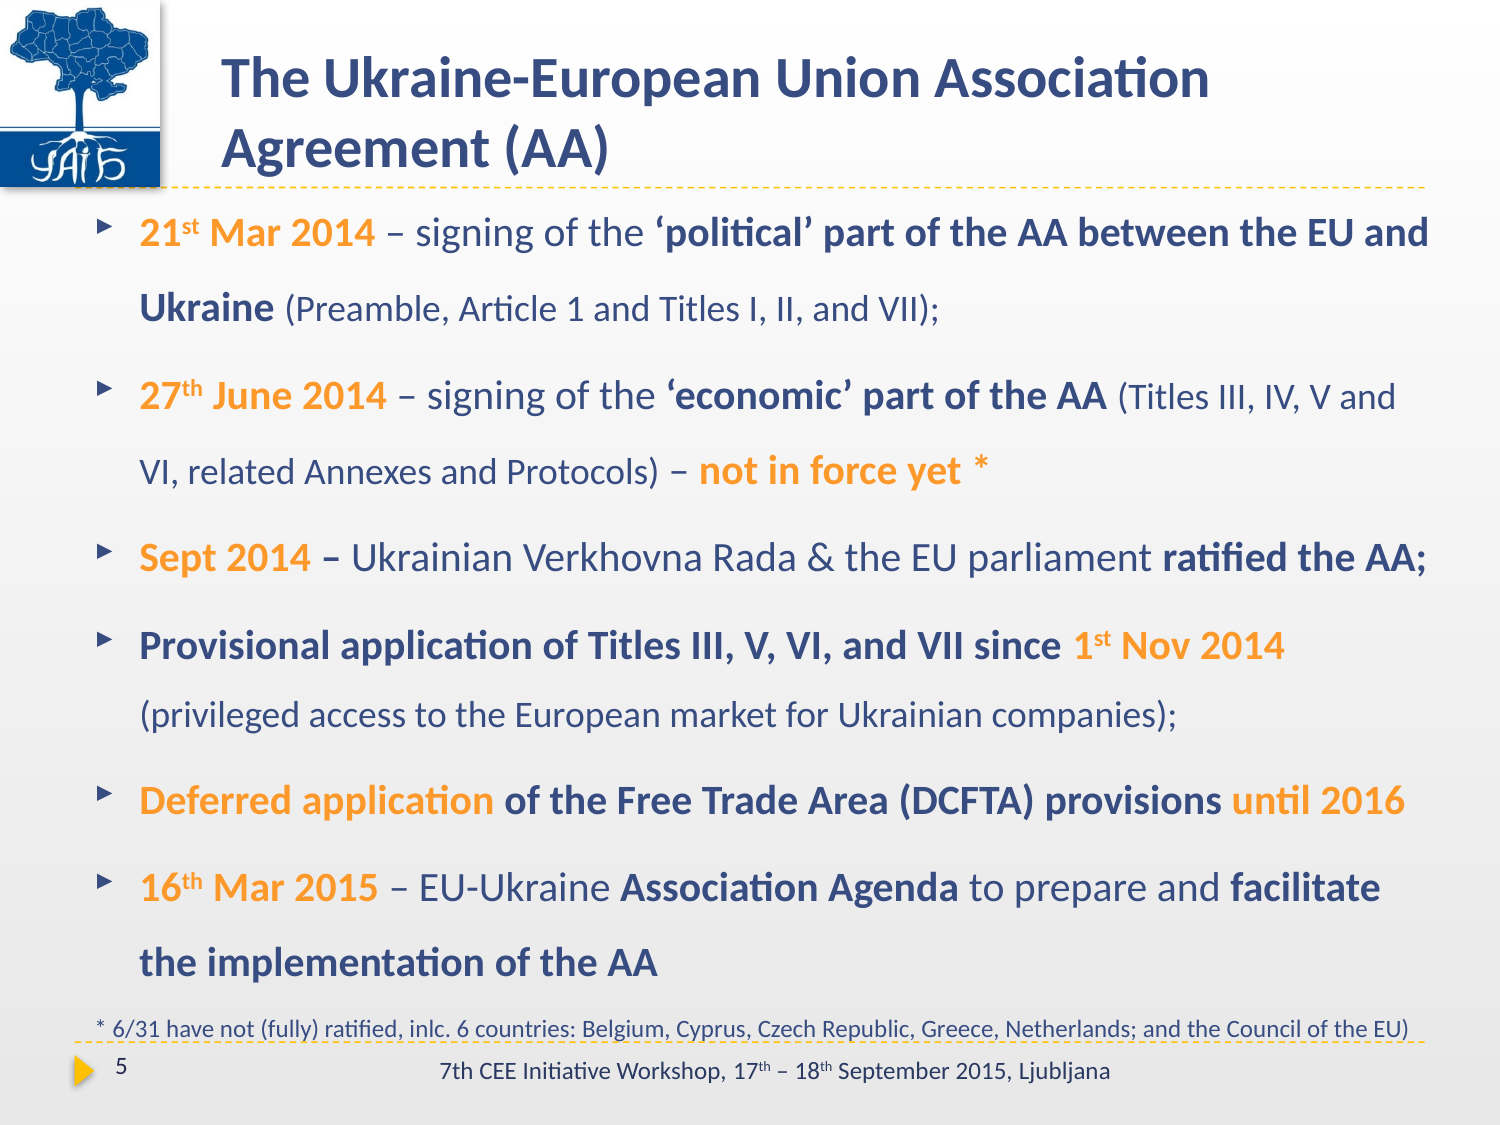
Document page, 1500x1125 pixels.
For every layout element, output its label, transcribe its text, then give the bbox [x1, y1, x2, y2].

text_box 7th CEE Initiative Workshop, 17th – 18th September 2015, Ljubljana [375, 1046, 1176, 1092]
picture [0, 0, 160, 187]
title The Ukraine-European Union Association Agreement (AA) [206, 30, 1400, 172]
list 21st Mar 2014 – signing of the ‘political’ part of the AA between the EU and Ukraine (Preamble, Article 1 and Titles I, II, and VII); 27th June 2014 – signing of the ‘economic’ part of the AA (Titles III, IV, V and VI, related Annexes and Protocols) – not in force yet * Sept 2014 – Ukrainian Verkhovna Rada & the EU parliament ratified the AA; Provisional application of Titles III, V, VI, and VII since 1st Nov 2014 (privileged access to the European market for Ukrainian companies); Deferred application of the Free Trade Area (DCFTA) provisions until 2016 16th Mar 2015 – EU-Ukraine Association Agenda to prepare and facilitate the implementation of the AA * 6/31 have not (fully) ratified, inlc. 6 countries: Belgium, Cyprus, Czech Republic, Greece, Netherlands; and the Council of the EU) [79, 172, 1459, 1035]
slide_number 5 [100, 1042, 426, 1103]
